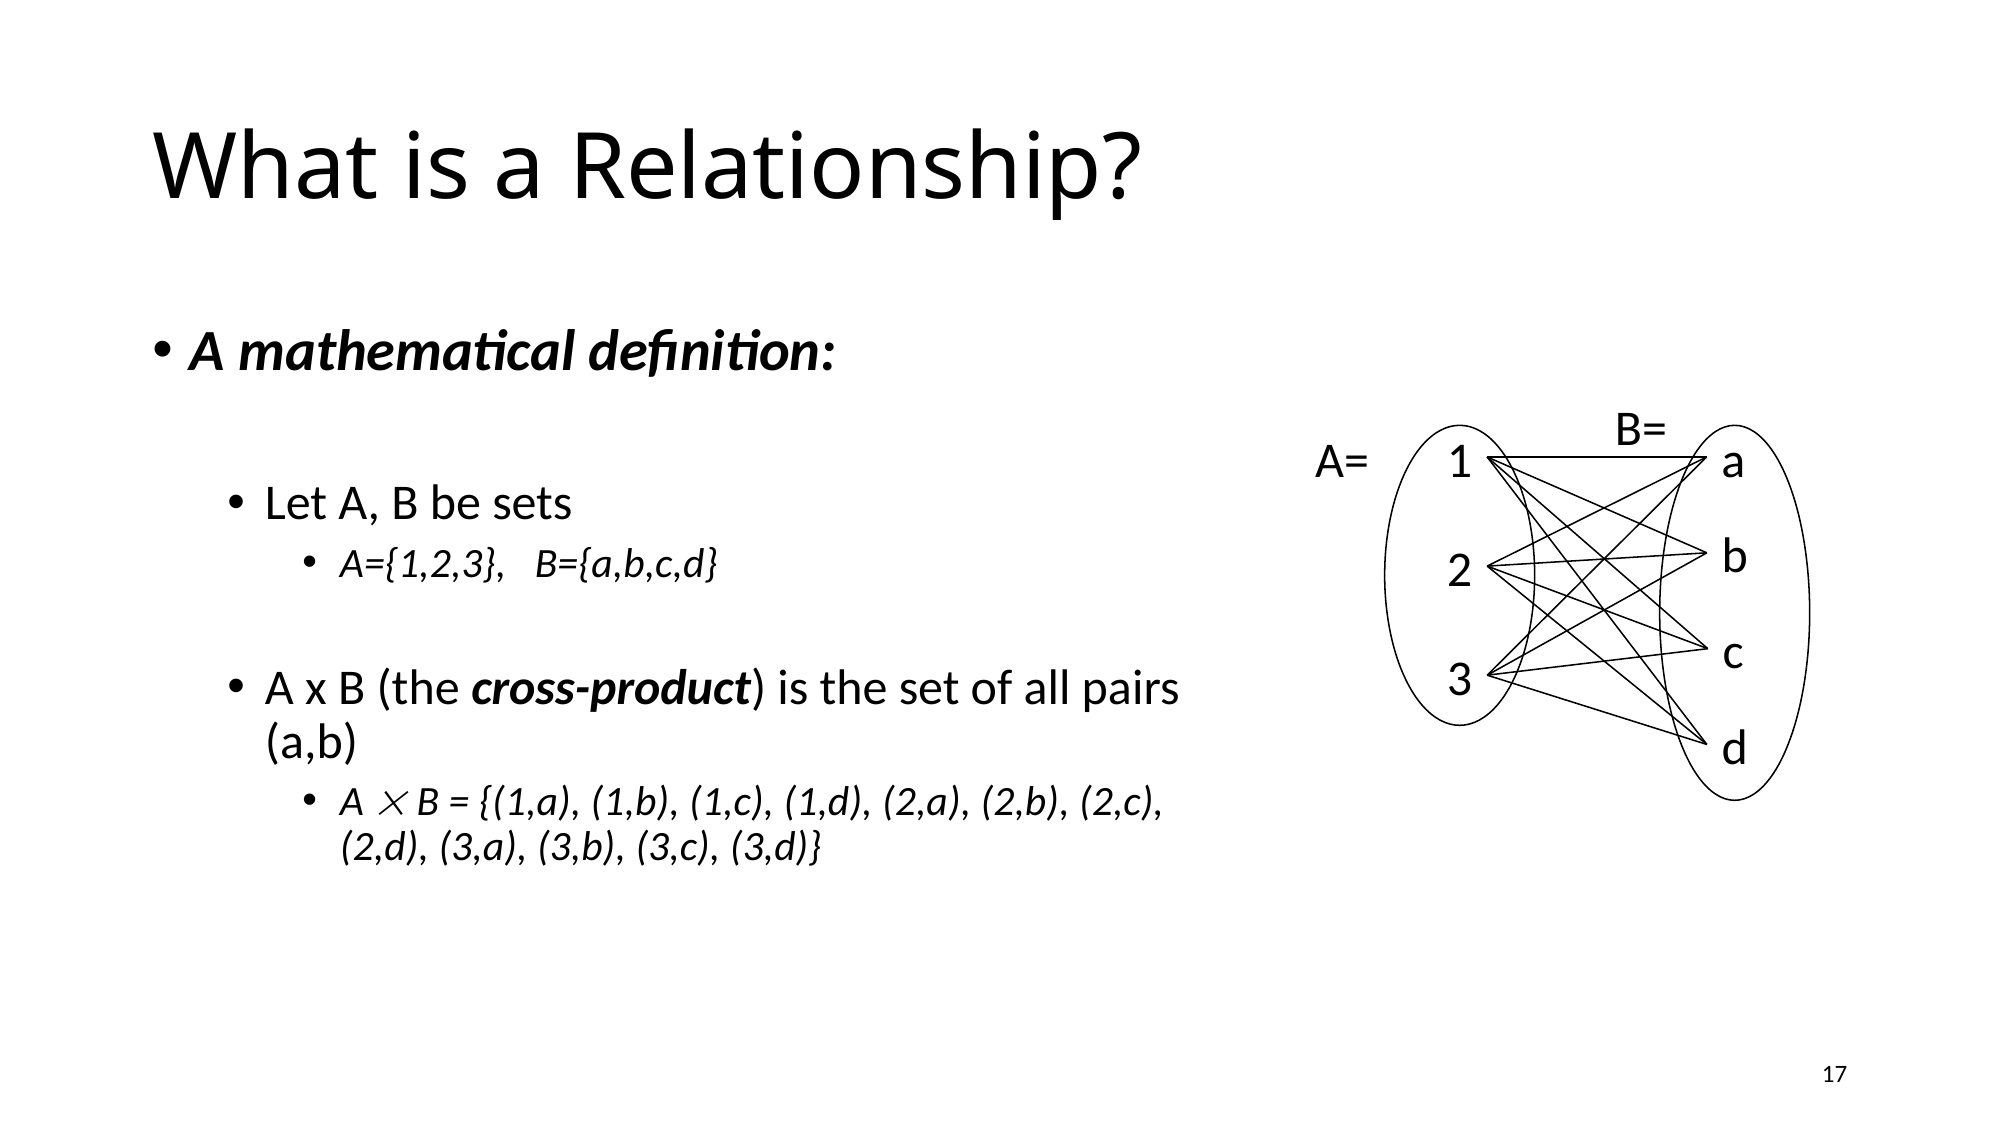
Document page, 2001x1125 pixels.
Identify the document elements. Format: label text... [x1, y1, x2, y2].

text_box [1487, 552, 1708, 648]
title What is a Relationship? [137, 59, 1863, 278]
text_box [1487, 675, 1708, 745]
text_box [1295, 387, 1810, 801]
list A mathematical definition: Let A, B be sets A={1,2,3}, B={a,b,c,d} A x B (the cross-product) is the set of all pairs (a,b) A  B = {(1,a), (1,b), (1,c), (1,d), (2,a), (2,b), (2,c), (2,d), (3,a), (3,b), (3,c), (3,d)} [137, 312, 1277, 988]
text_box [1487, 648, 1708, 675]
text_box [1487, 457, 1708, 552]
slide_number 17 [1412, 1042, 1863, 1103]
